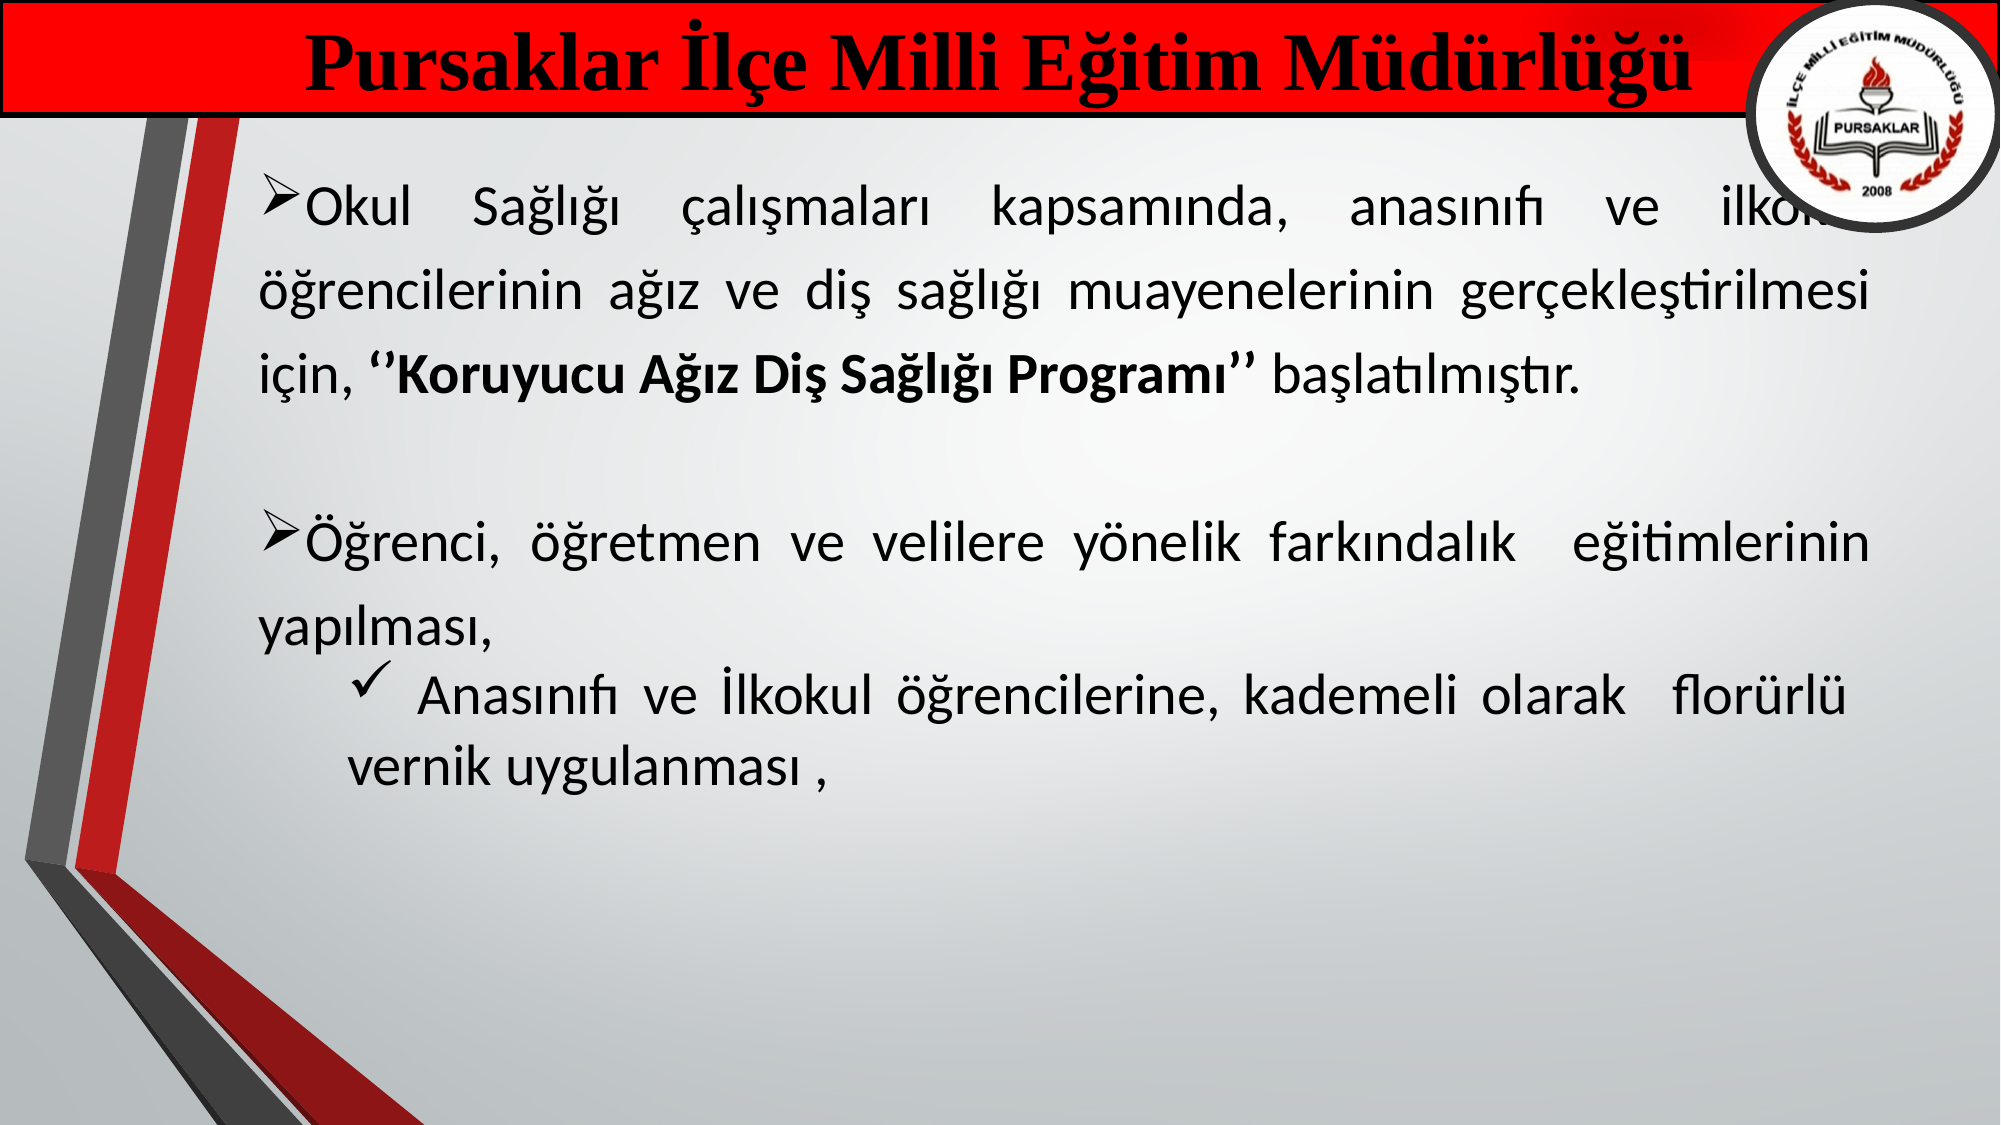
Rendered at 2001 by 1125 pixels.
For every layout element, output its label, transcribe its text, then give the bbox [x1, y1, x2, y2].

list Okul Sağlığı çalışmaları kapsamında, anasınıfı ve ilkokul öğrencilerinin ağız ve diş sağlığı muayenelerinin gerçekleştirilmesi için, ‘’Koruyucu Ağız Diş Sağlığı Programı’’ başlatılmıştır. Öğrenci, öğretmen ve velilere yönelik farkındalık eğitimlerinin yapılması, Anasınıfı ve İlkokul öğrencilerine, kademeli olarak florürlü vernik uygulanması , [243, 115, 1887, 950]
picture [1750, 0, 2000, 228]
text_box Pursaklar İlçe Milli Eğitim Müdürlüğü [0, 0, 1750, 115]
